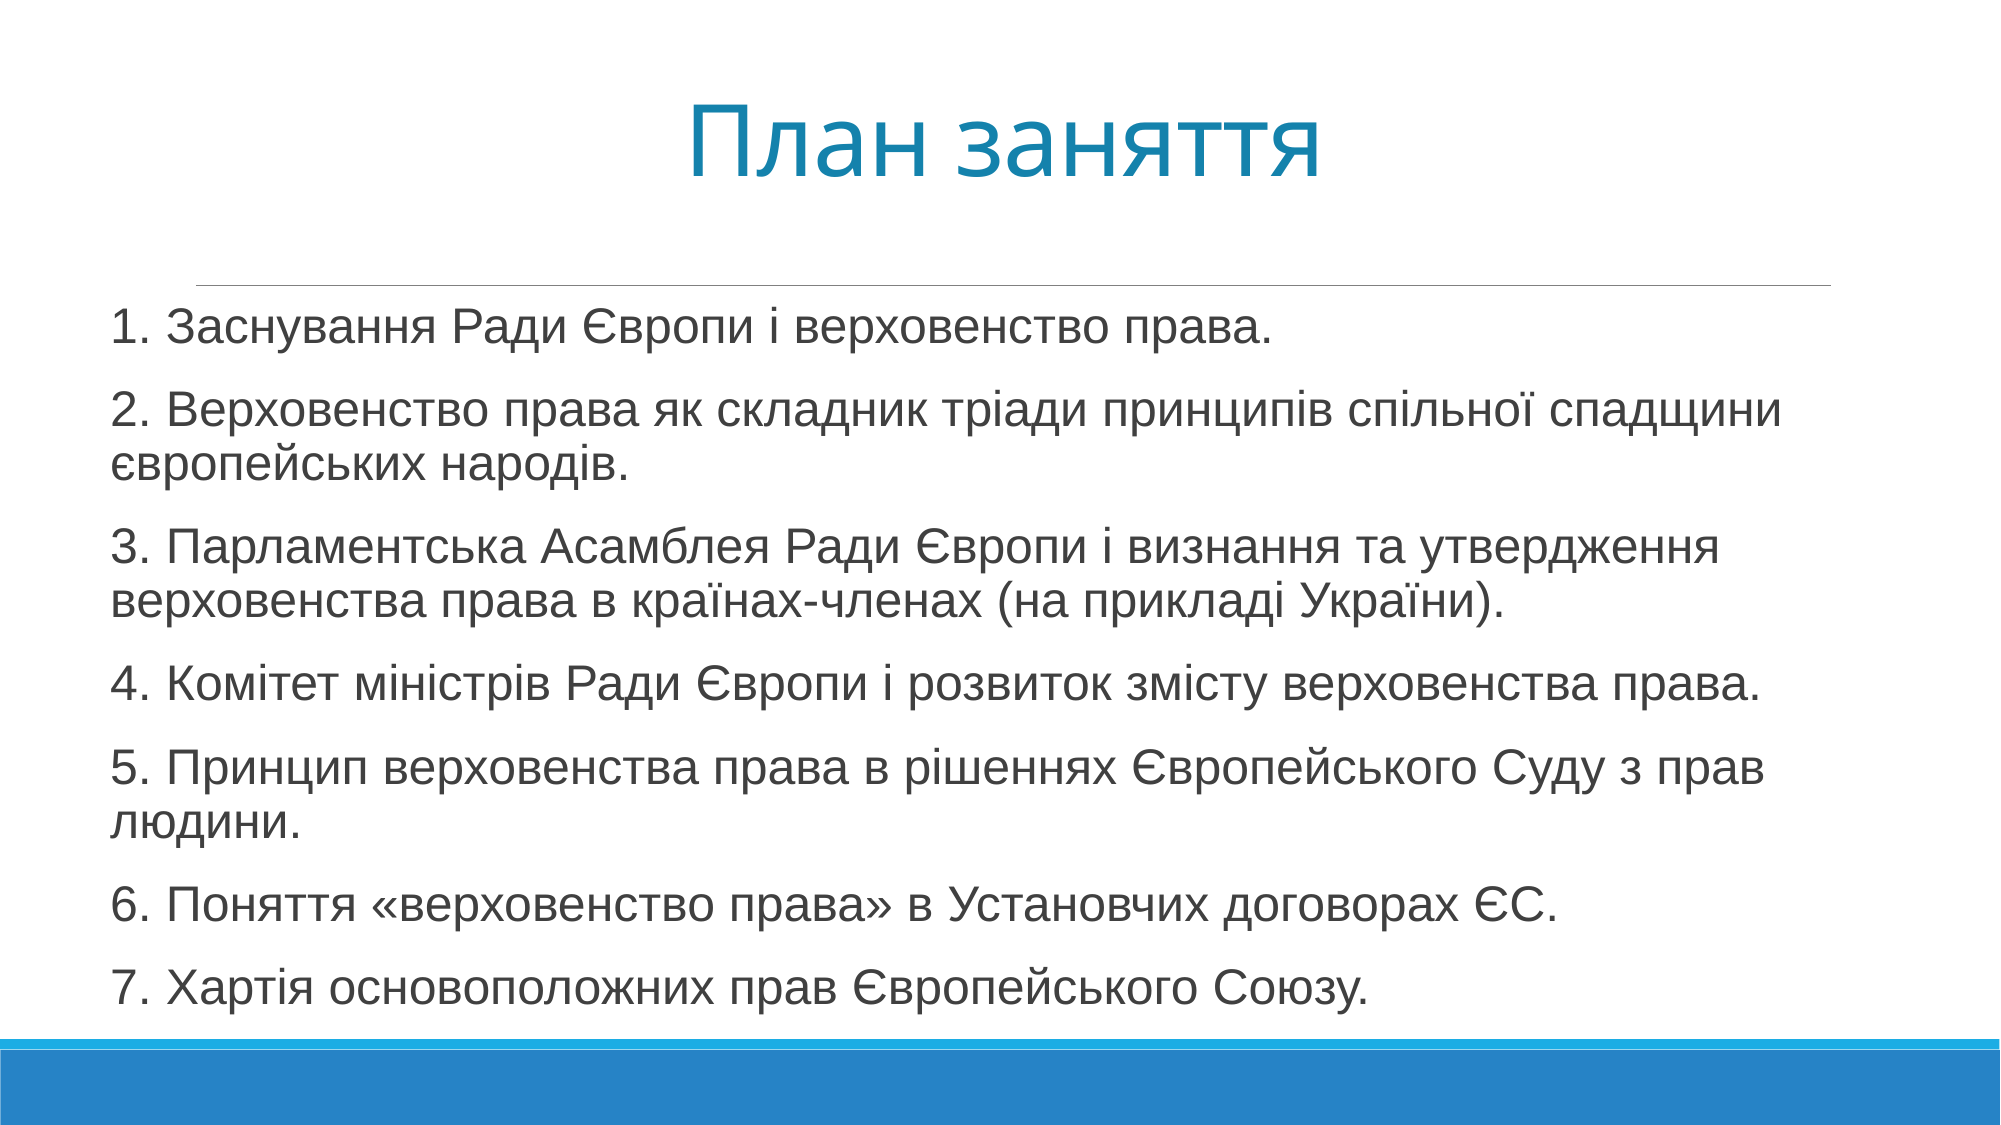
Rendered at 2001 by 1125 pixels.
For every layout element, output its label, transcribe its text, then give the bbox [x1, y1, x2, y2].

title План заняття [180, 47, 1830, 205]
list 1. Заснування Ради Європи і верховенство права. 2. Верховенство права як складник тріади принципів спільної спадщини європейських народів. 3. Парламентська Асамблея Ради Європи і визнання та утвердження верховенства права в країнах-членах (на прикладі України). 4. Комітет міністрів Ради Європи і розвиток змісту верховенства права. 5. Принцип верховенства права в рішеннях Європейського Суду з прав людини. 6. Поняття «верховенство права» в Установчих договорах ЄС. 7. Хартія основоположних прав Європейського Союзу. [95, 292, 1915, 1041]
